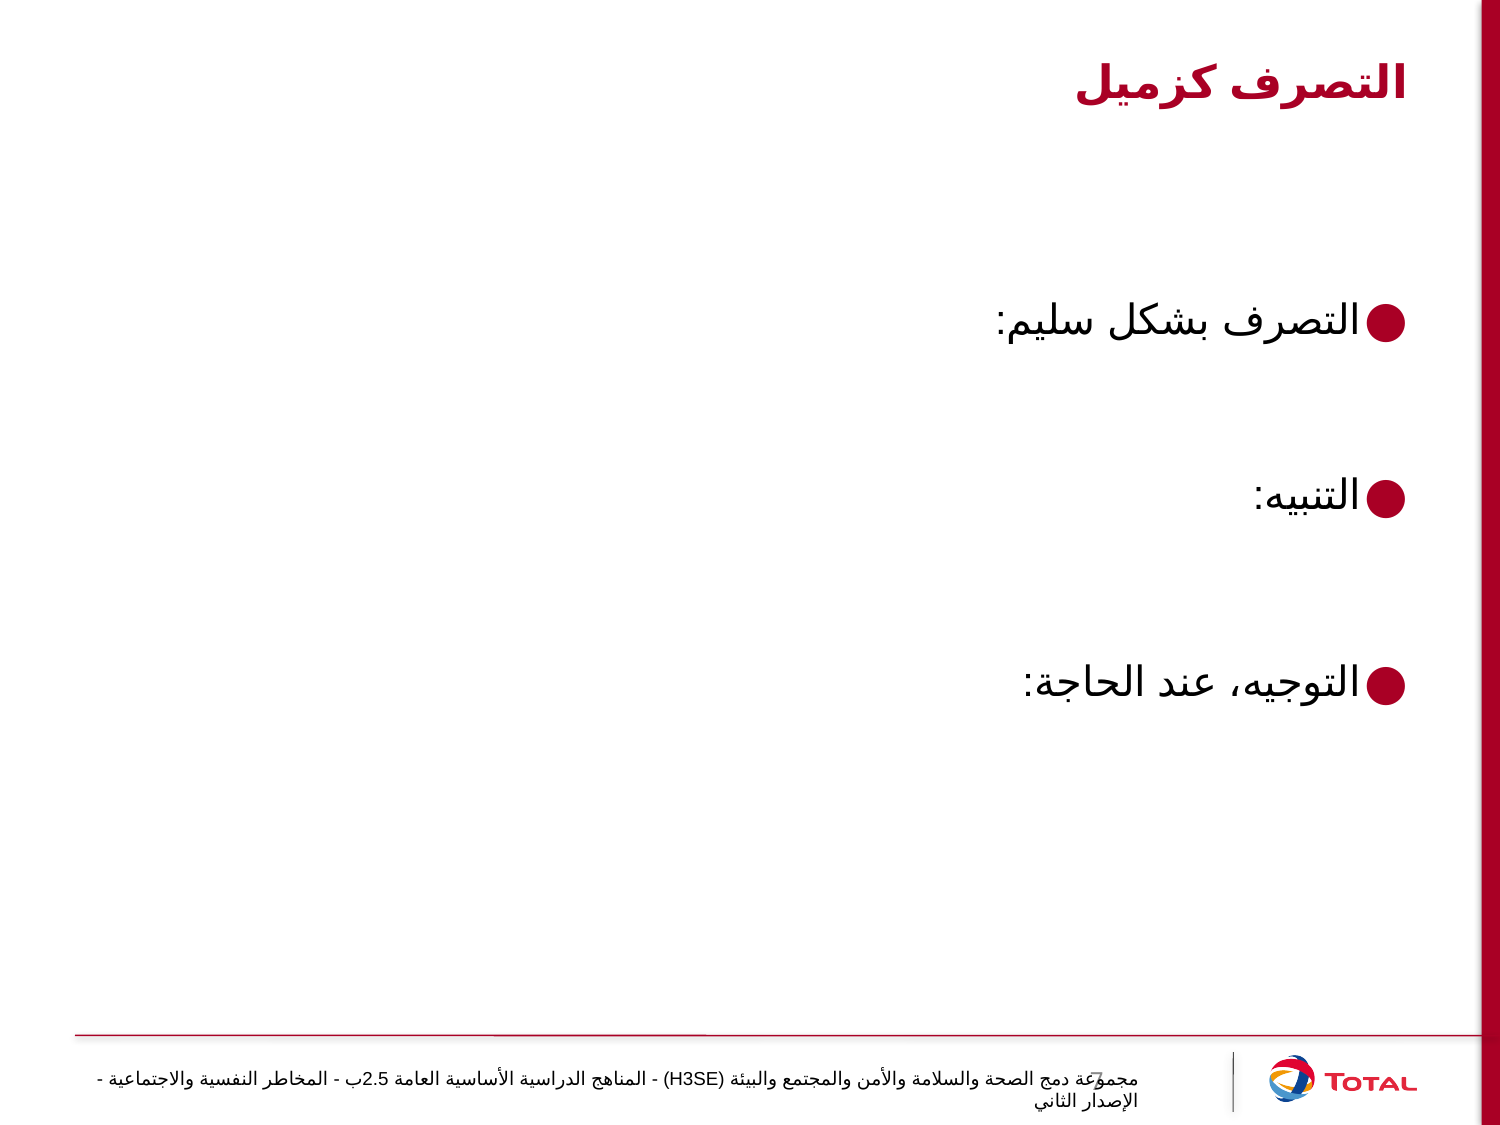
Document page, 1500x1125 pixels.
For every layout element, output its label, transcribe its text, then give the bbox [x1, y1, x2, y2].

title التصرف كزميل [75, 45, 1424, 150]
footer مجموعة دمج الصحة والسلامة والأمن والمجتمع والبيئة (H3SE) - المناهج الدراسية الأساسية العامة 2.5ب - المخاطر النفسية والاجتماعية - الإصدار الثاني [64, 1058, 1154, 1119]
picture [1260, 1045, 1426, 1112]
slide_number 7 [1074, 1051, 1194, 1112]
list التصرف بشكل سليم: التنبيه: التوجيه، عند الحاجة: [75, 285, 1424, 841]
